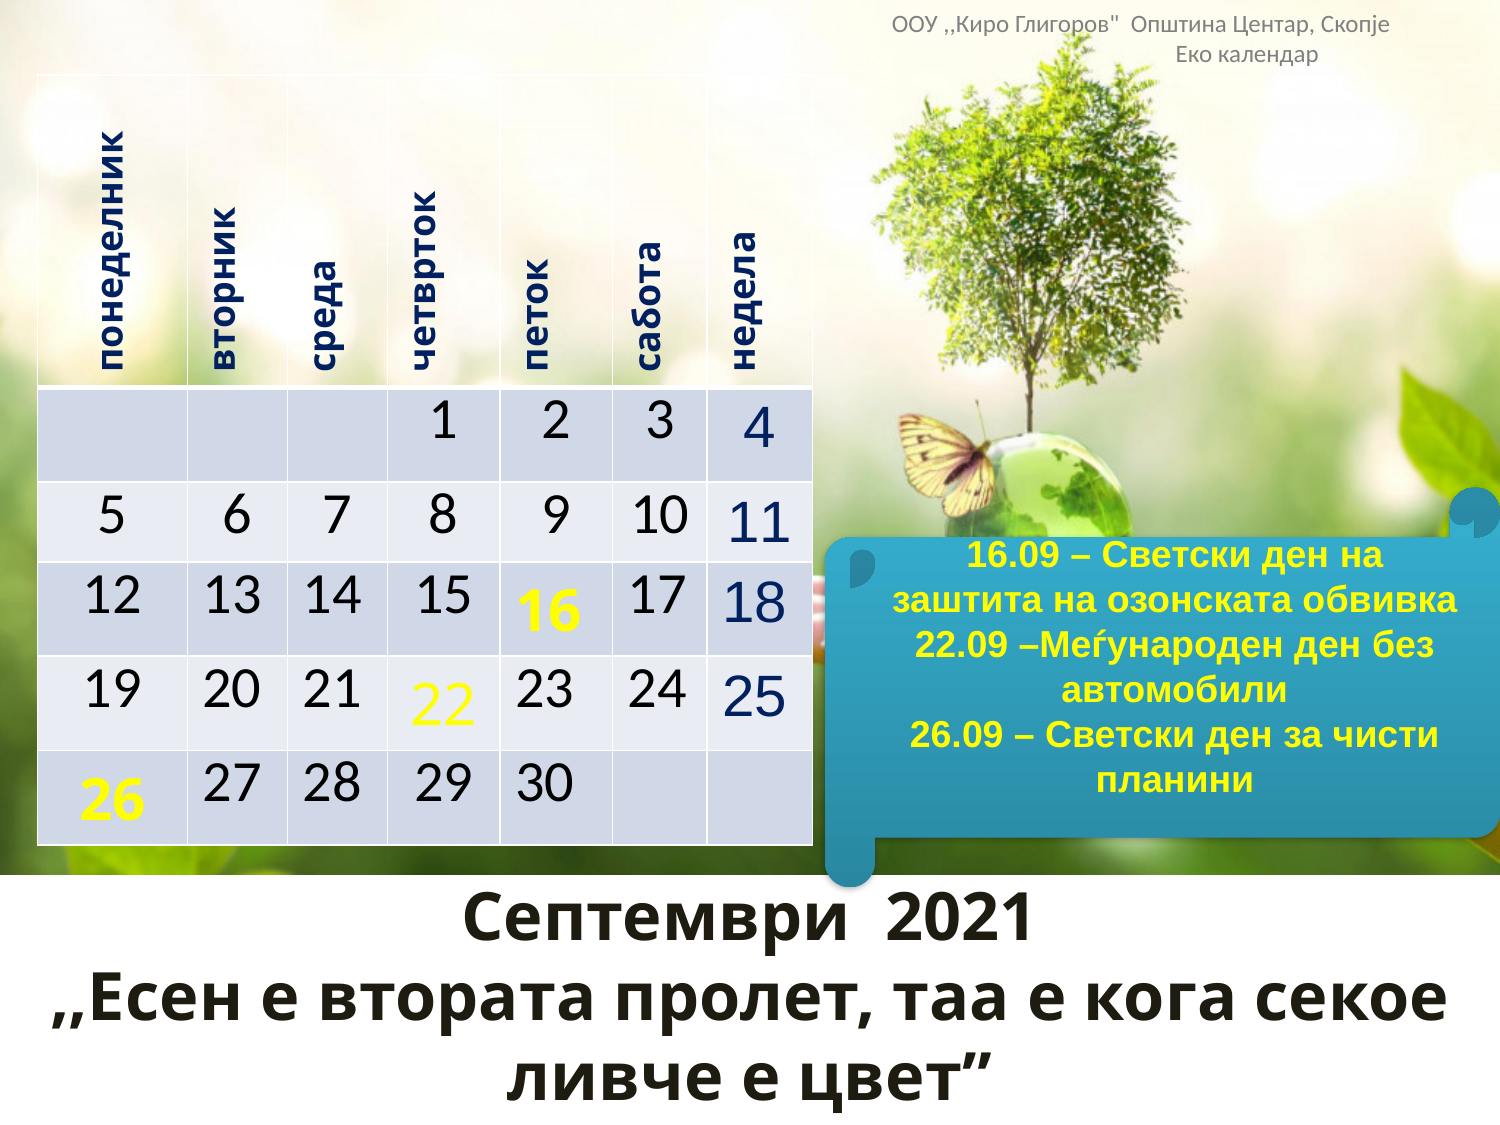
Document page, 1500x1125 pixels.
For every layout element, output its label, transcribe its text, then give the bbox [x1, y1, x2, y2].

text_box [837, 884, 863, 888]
title Септември 2021 ,,Есен е втората пролет, таа е кога секое ливче е цвет” [0, 882, 1500, 1125]
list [0, 0, 1500, 876]
